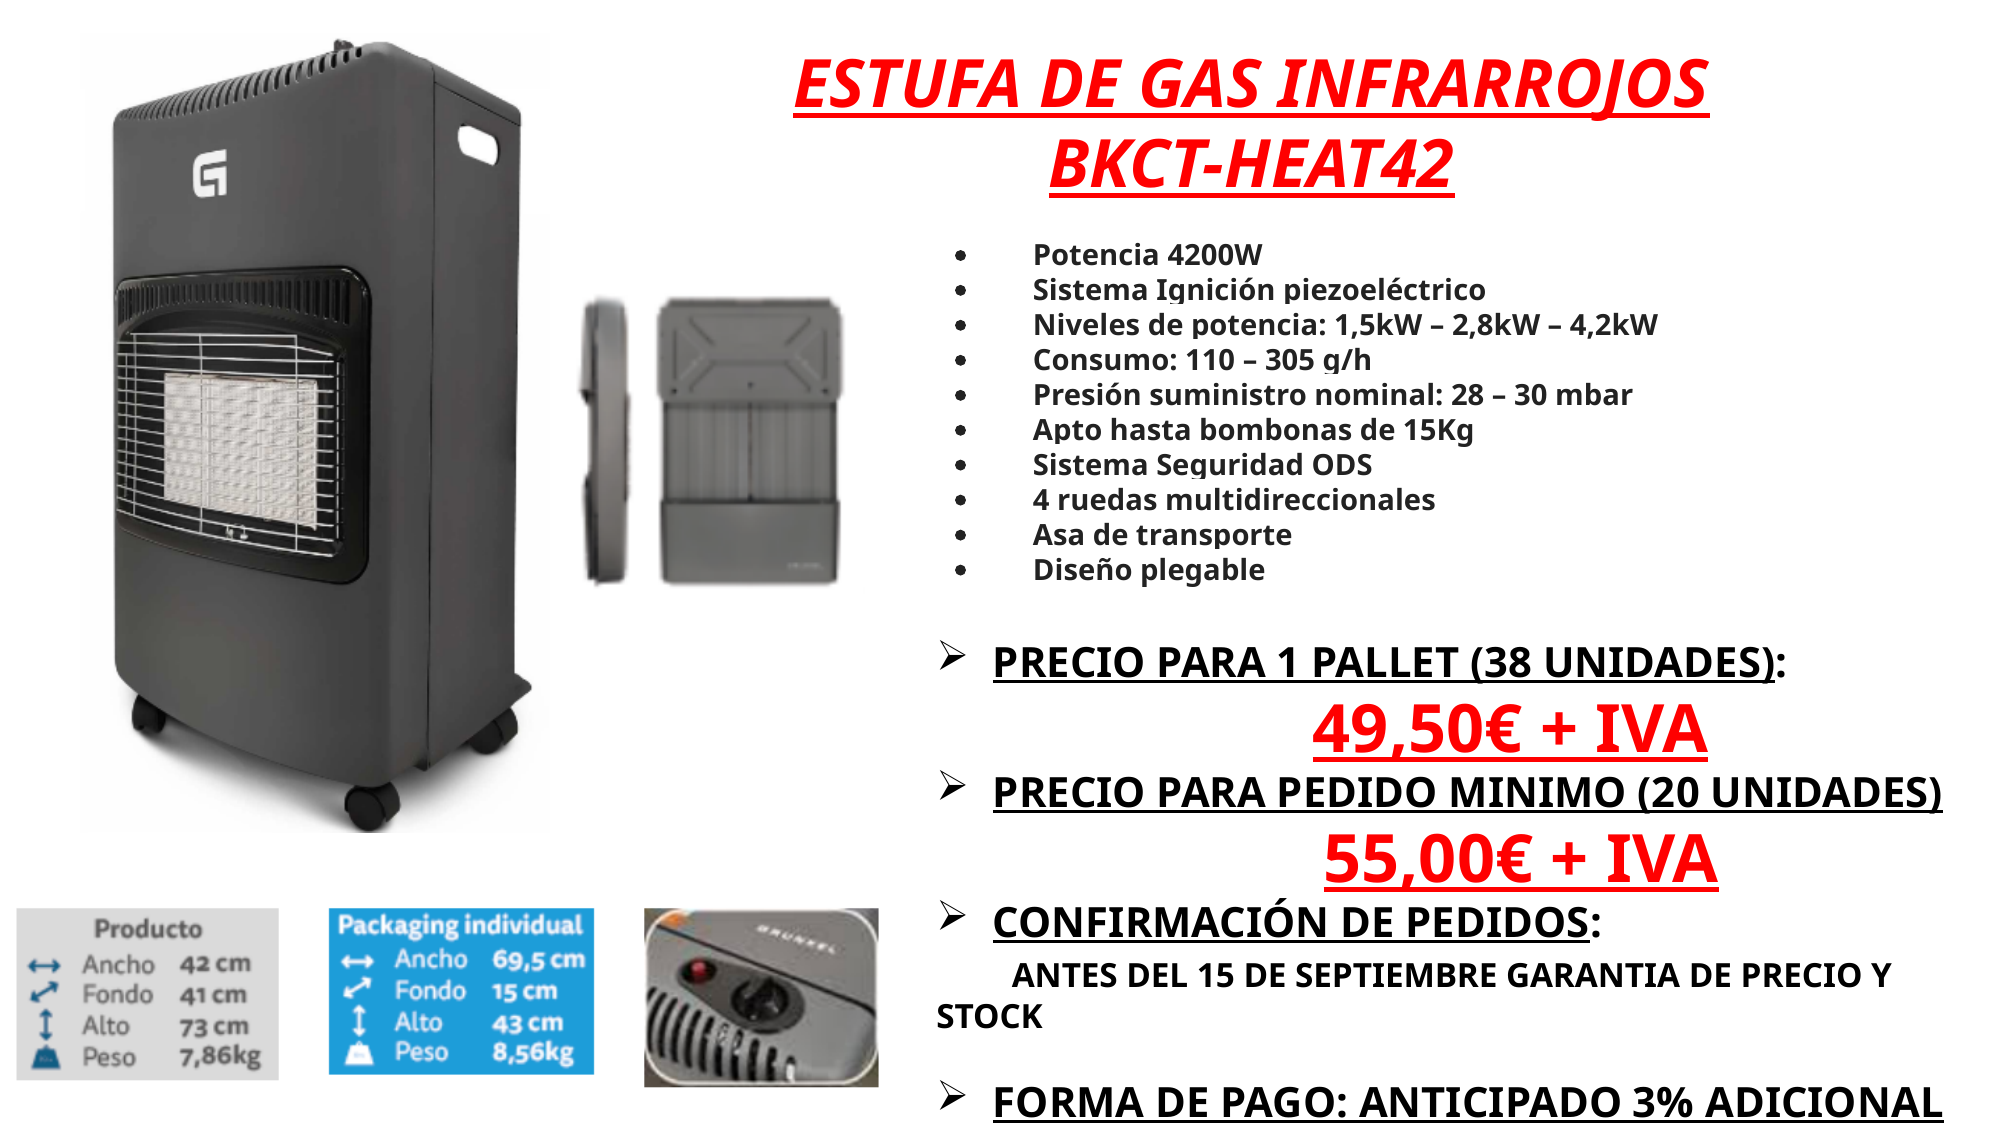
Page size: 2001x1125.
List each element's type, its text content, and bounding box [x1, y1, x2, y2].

picture [79, 33, 551, 833]
picture [569, 270, 865, 603]
text_box PRECIO PARA 1 PALLET (38 UNIDADES): 49,50€ + IVA PRECIO PARA PEDIDO MINIMO (20 UNIDADES) 55,00€ + IVA CONFIRMACIÓN DE PEDIDOS: ANTES DEL 15 DE SEPTIEMBRE GARANTIA DE PRECIO Y STOCK FORMA DE PAGO: ANTICIPADO 3% ADICIONAL [921, 628, 1978, 1125]
text_box ESTUFA DE GAS INFRARROJOS BKCT-HEAT42 [753, 33, 1750, 209]
text_box · Potencia 4200W · Sistema Ignición piezoeléctrico · Niveles de potencia: 1,5kW – 2,8kW – 4,2kW · Consumo: 110 – 305 g/h · Presión suministro nominal: 28 – 30 mbar · Apto hasta bombonas de 15Kg · Sistema Seguridad ODS · 4 ruedas multidireccionales · Asa de transporte · Diseño plegable [865, 229, 1920, 594]
picture [0, 892, 898, 1107]
